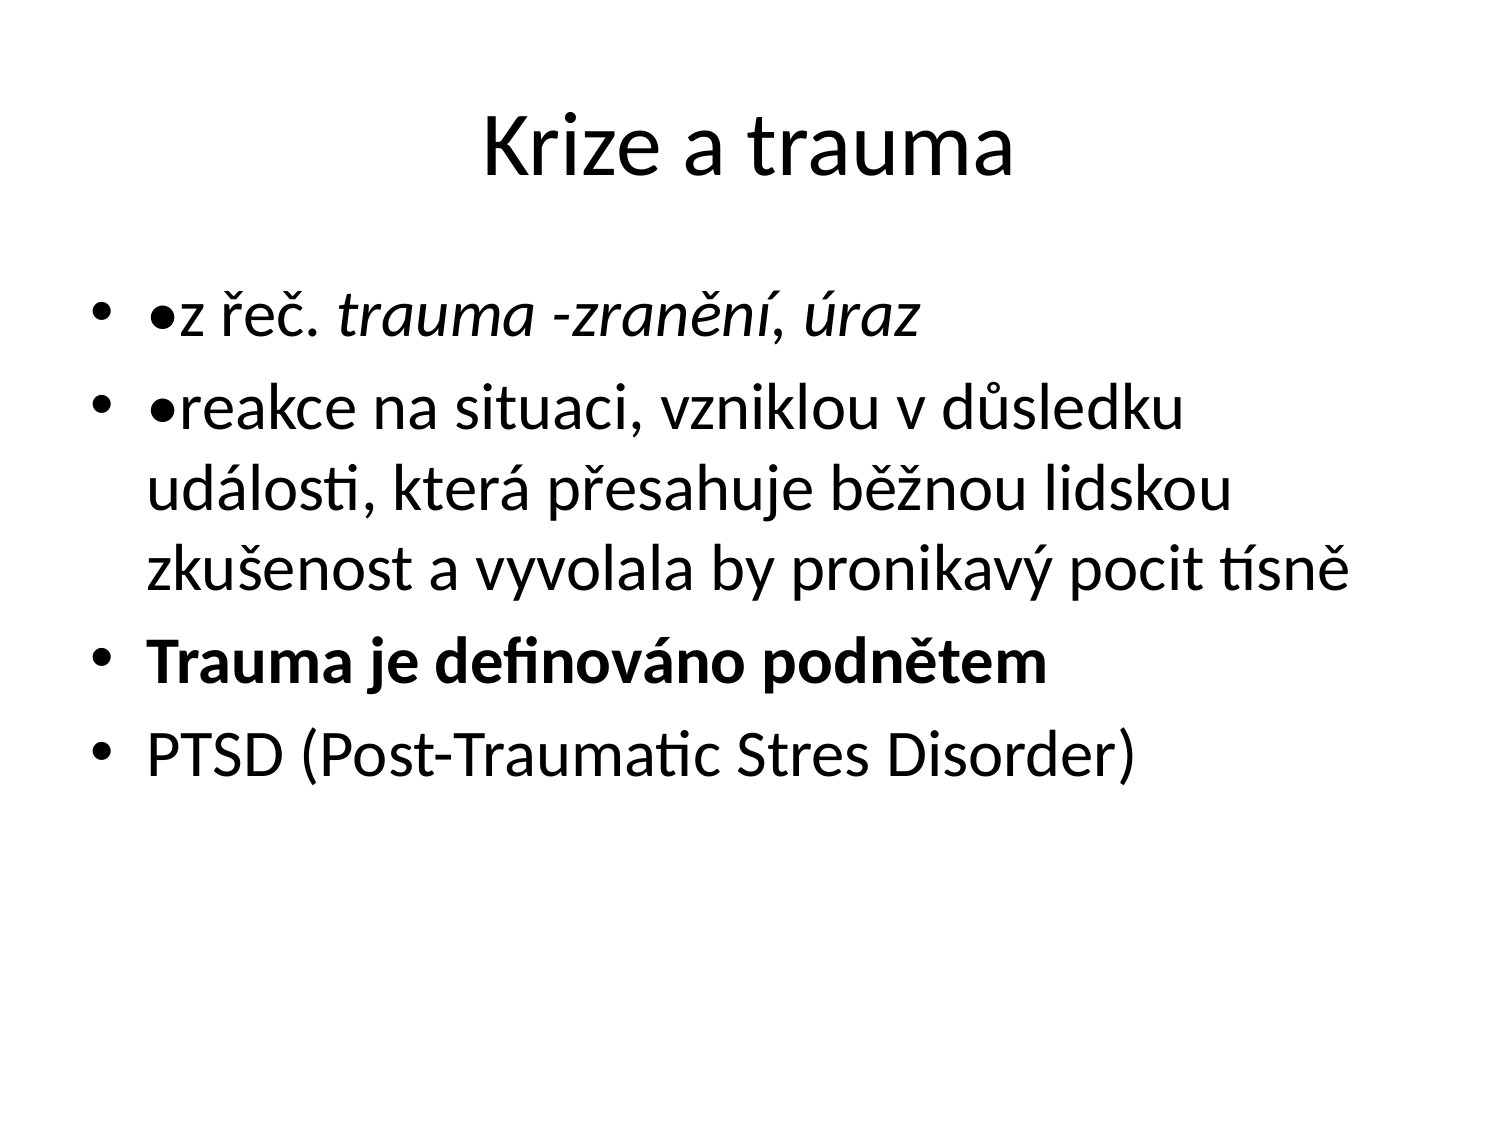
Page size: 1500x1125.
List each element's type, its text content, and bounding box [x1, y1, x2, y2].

title Krize a trauma [75, 45, 1425, 233]
list •z řeč. trauma -zranění, úraz •reakce na situaci, vzniklou v důsledku události, která přesahuje běžnou lidskou zkušenost a vyvolala by pronikavý pocit tísně Trauma je definováno podnětem PTSD (Post-Traumatic Stres Disorder) [75, 262, 1425, 1005]
